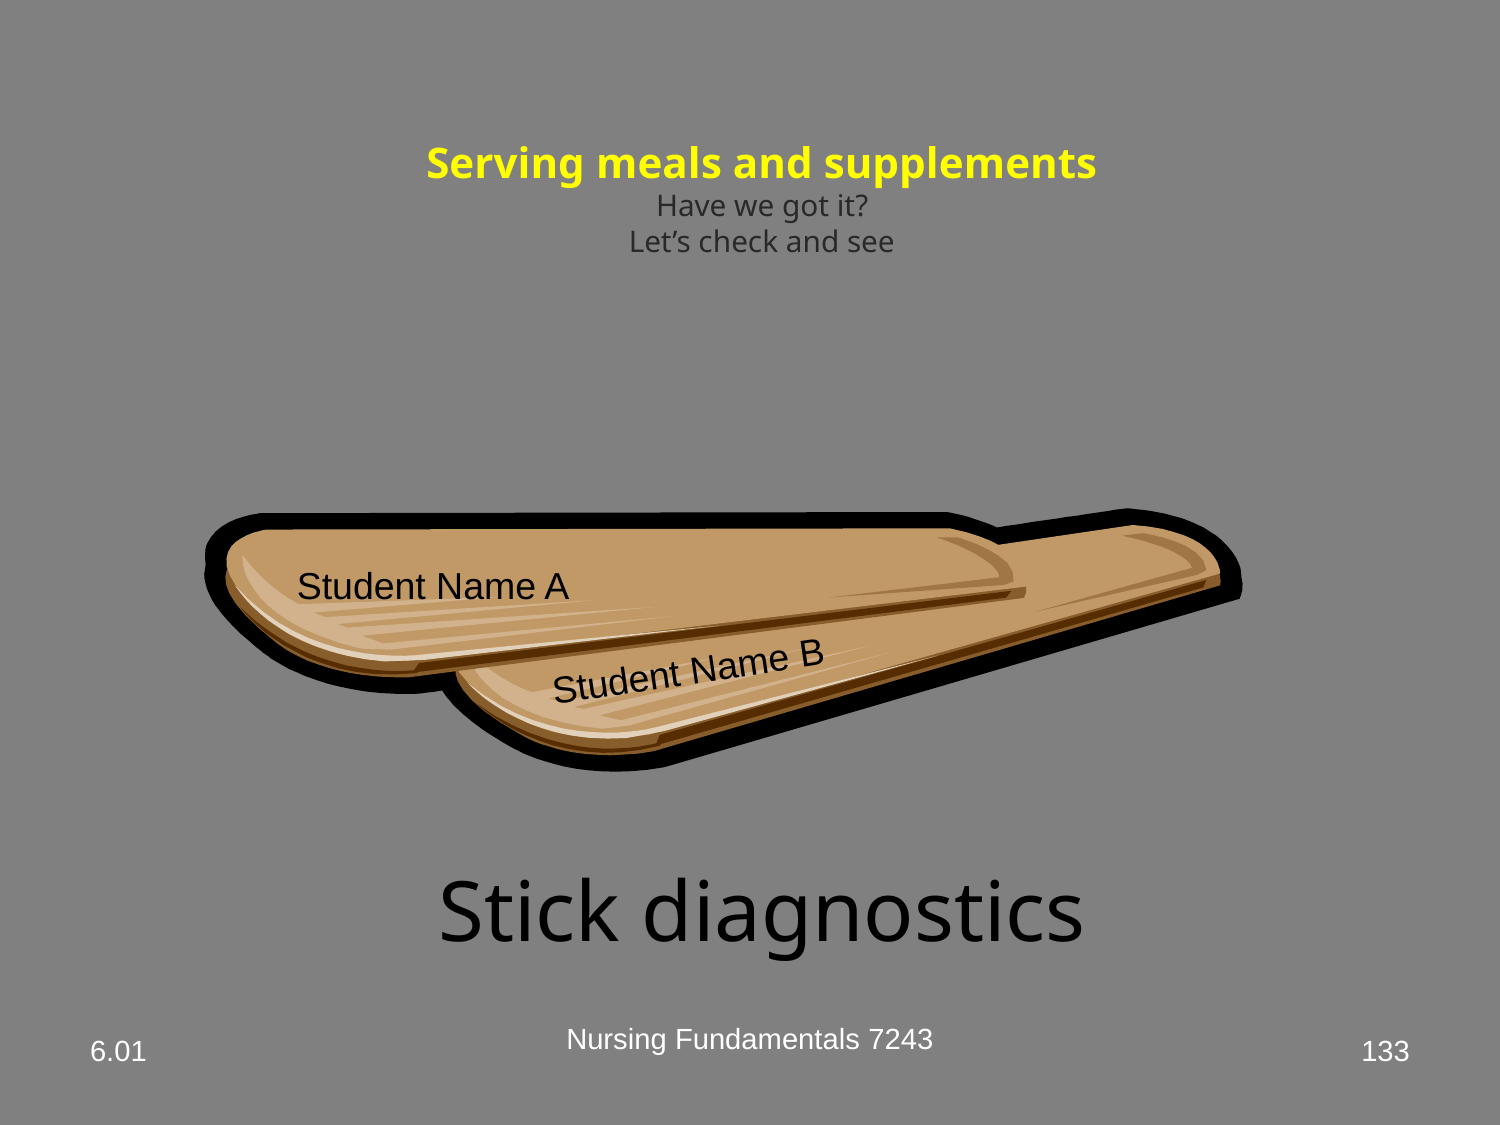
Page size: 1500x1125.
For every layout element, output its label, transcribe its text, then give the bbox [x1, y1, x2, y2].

slide_number 133 [1074, 1024, 1425, 1103]
footer Nursing Fundamentals 7243 [512, 1012, 988, 1073]
picture [190, 341, 1208, 829]
text_box Stick diagnostics [158, 851, 1366, 966]
title Serving meals and supplements Have we got it? Let’s check and see [87, 78, 1438, 266]
slide_number 6.01 [75, 1024, 425, 1103]
